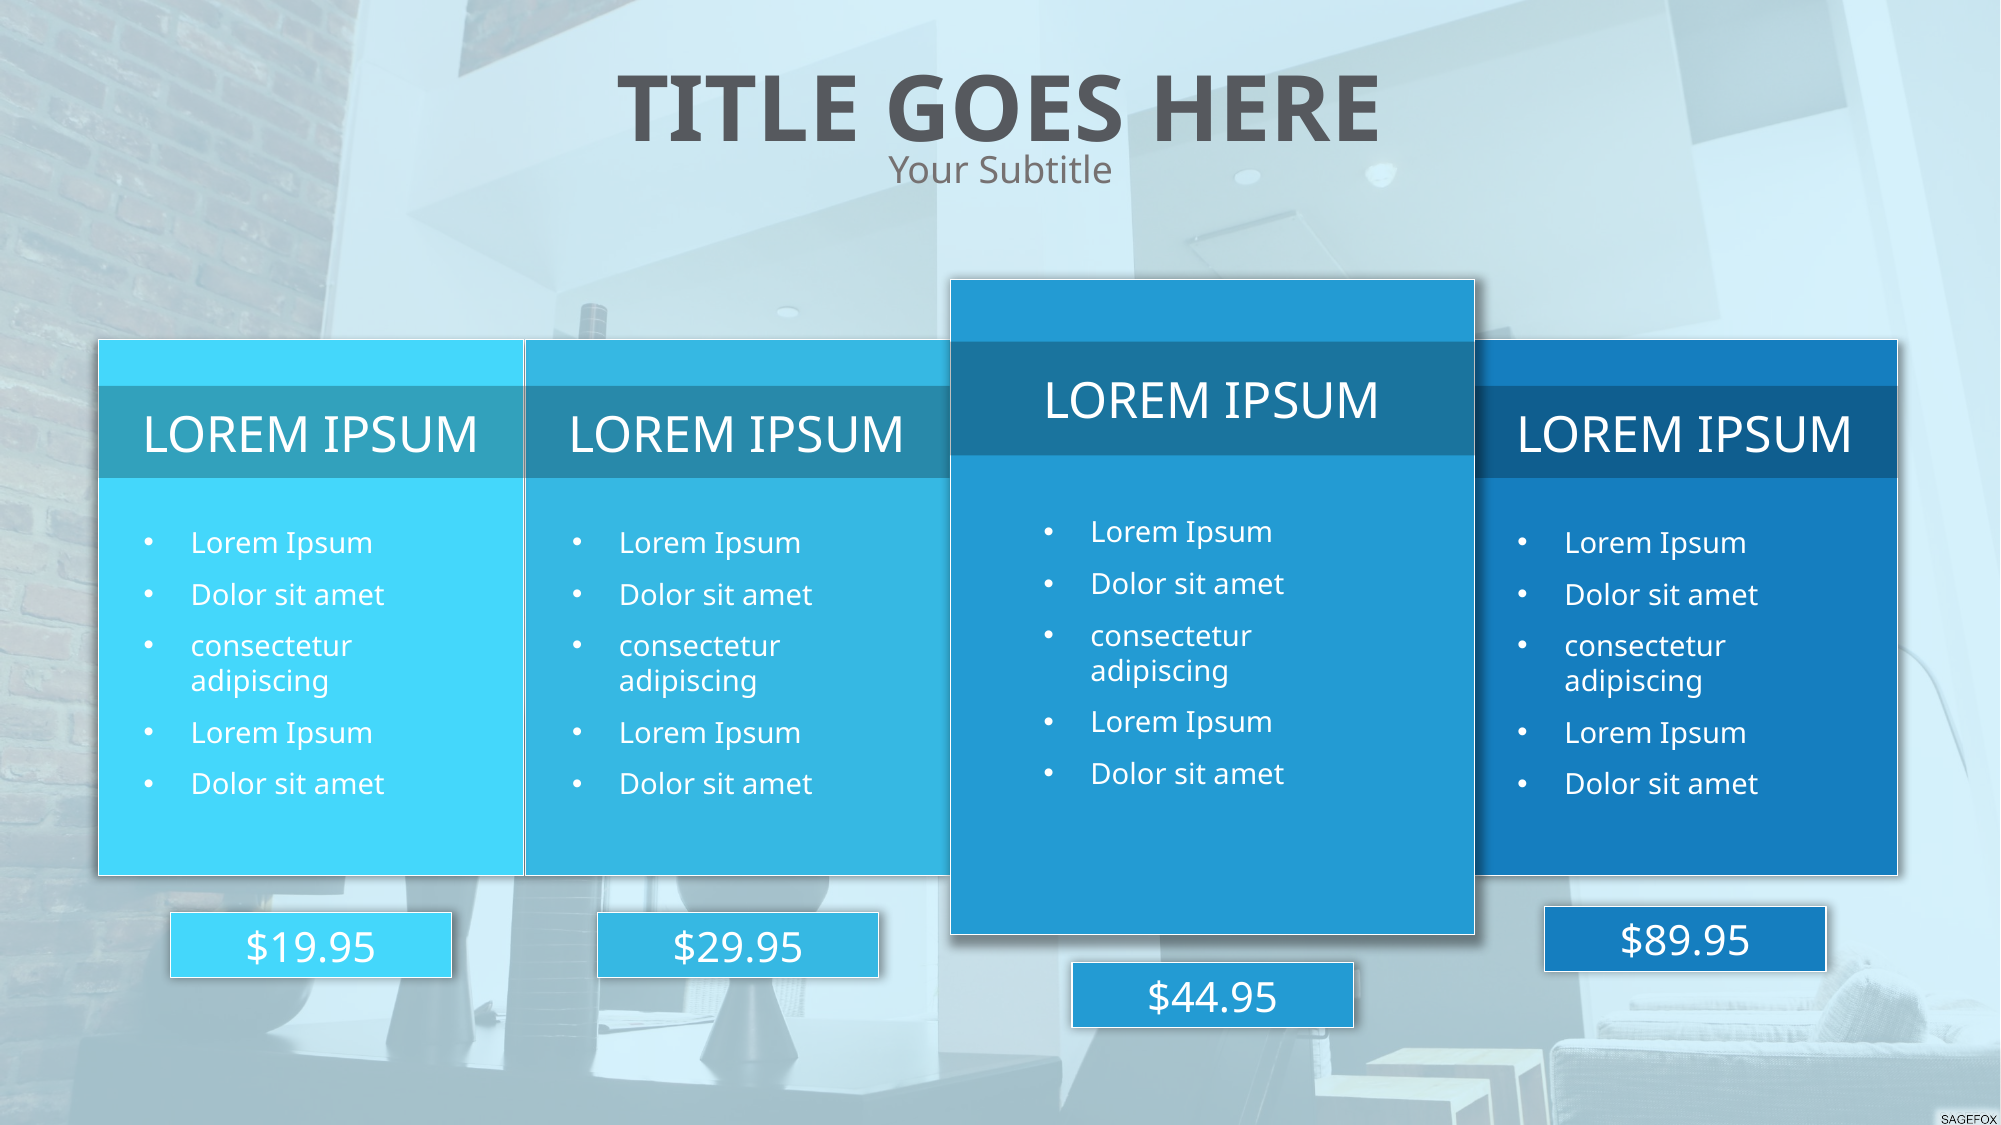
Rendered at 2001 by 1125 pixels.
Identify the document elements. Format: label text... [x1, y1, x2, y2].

text_box LOREM IPSUM [526, 385, 951, 479]
text_box $44.95 [1072, 962, 1354, 1028]
picture [1938, 1114, 1999, 1125]
text_box LOREM IPSUM [1492, 385, 1899, 479]
text_box [525, 338, 943, 385]
text_box $19.95 [170, 912, 452, 978]
text_box [97, 338, 525, 385]
text_box [1492, 338, 1899, 385]
text_box [97, 479, 525, 876]
text_box [950, 457, 1476, 936]
text_box [950, 279, 1476, 341]
text_box [1492, 479, 1899, 876]
text_box Lorem Ipsum Dolor sit amet consectetur adipiscing Lorem Ipsum Dolor sit amet [113, 493, 500, 864]
text_box LOREM IPSUM [97, 385, 525, 479]
text_box Lorem Ipsum Dolor sit amet consectetur adipiscing Lorem Ipsum Dolor sit amet [1012, 483, 1400, 854]
text_box $29.95 [597, 912, 879, 978]
text_box [526, 479, 943, 876]
text_box Lorem Ipsum Dolor sit amet consectetur adipiscing Lorem Ipsum Dolor sit amet [541, 493, 928, 864]
text_box $89.95 [1544, 906, 1826, 972]
text_box Lorem Ipsum Dolor sit amet consectetur adipiscing Lorem Ipsum Dolor sit amet [1492, 493, 1874, 864]
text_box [548, 42, 1452, 199]
text_box LOREM IPSUM [949, 341, 1476, 457]
